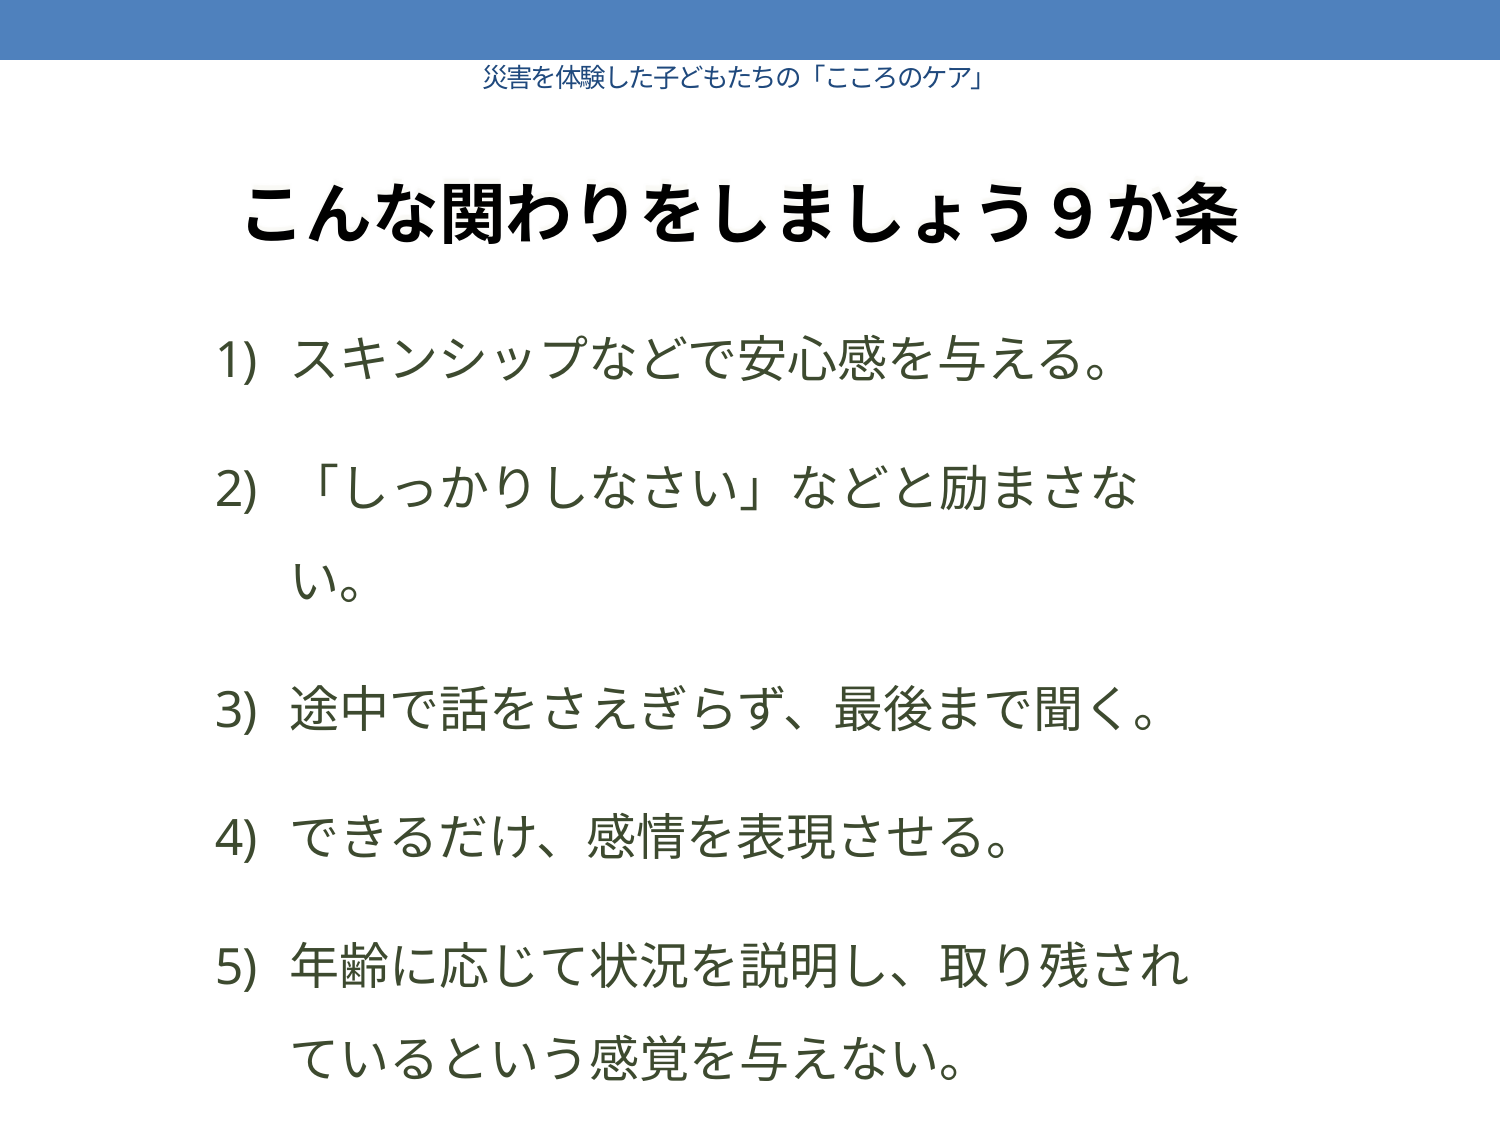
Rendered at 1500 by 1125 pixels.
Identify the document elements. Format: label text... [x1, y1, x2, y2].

title 災害を体験した子どもたちの「こころのケア」 [37, 0, 1442, 100]
text_box こんな関わりをしましょう９か条 [37, 124, 1442, 256]
text_box スキンシップなどで安心感を与える。 「しっかりしなさい」などと励まさない。 途中で話をさえぎらず、最後まで聞く。 できるだけ、感情を表現させる。 年齢に応じて状況を説明し、取り残されているという感覚を与えない。 [199, 287, 1250, 1095]
